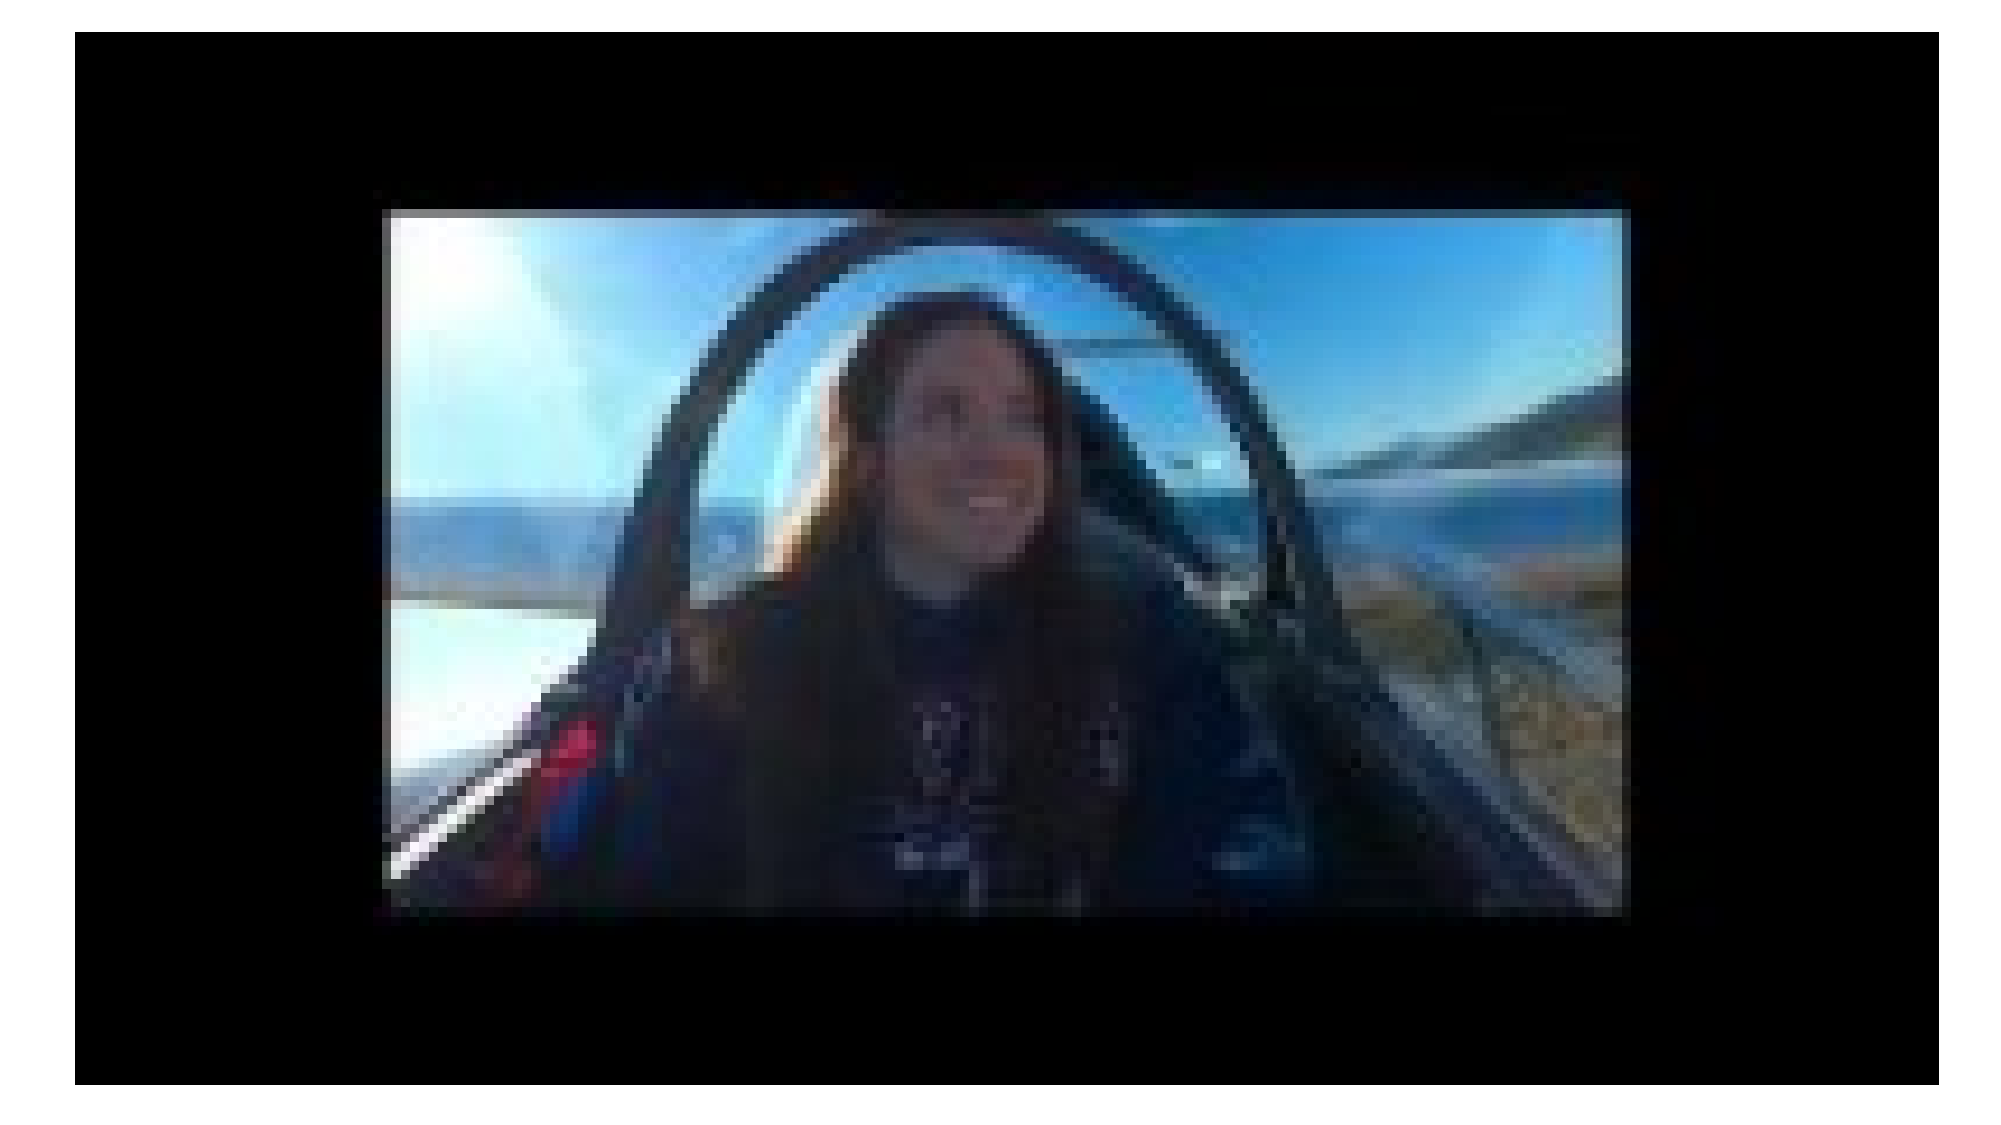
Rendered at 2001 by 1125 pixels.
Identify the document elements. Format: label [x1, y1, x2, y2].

text_box [74, 31, 1940, 1086]
